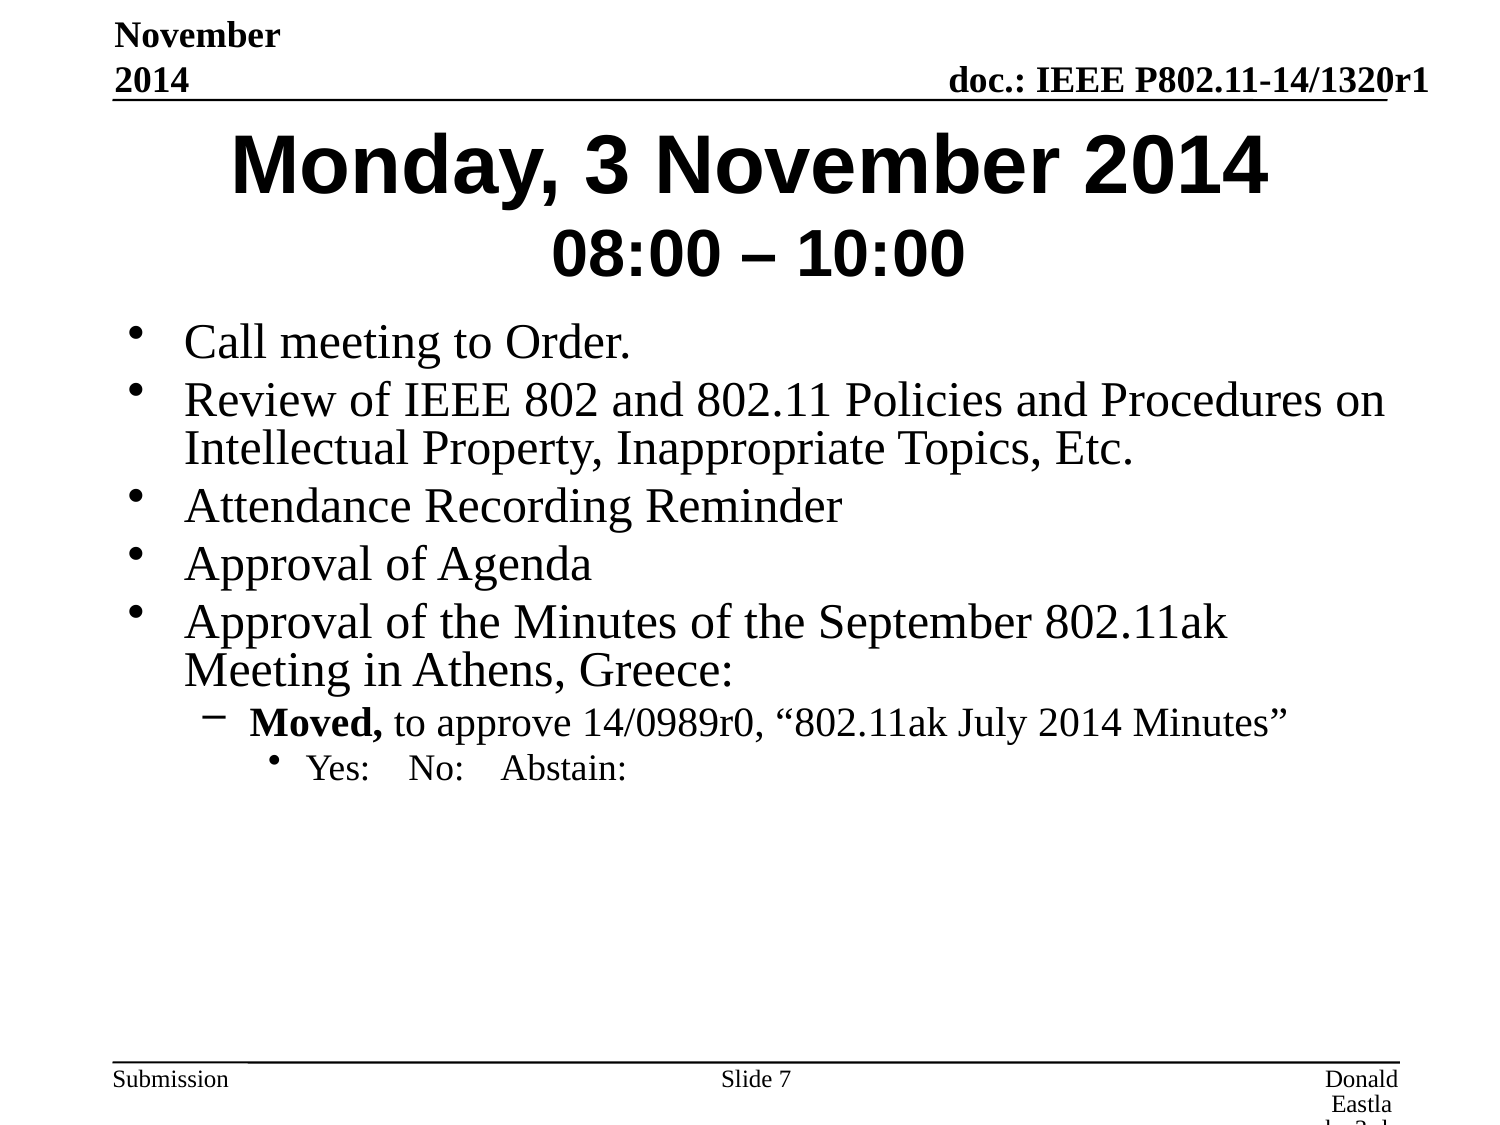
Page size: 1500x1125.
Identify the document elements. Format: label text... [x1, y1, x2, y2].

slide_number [114, 54, 290, 100]
slide_number Slide 7 [712, 1063, 800, 1093]
title Monday, 3 November 2014 08:00 – 10:00 [112, 112, 1388, 288]
list Call meeting to Order. Review of IEEE 802 and 802.11 Policies and Procedures on Intellectual Property, Inappropriate Topics, Etc. Attendance Recording Reminder Approval of Agenda Approval of the Minutes of the September 802.11ak Meeting in Athens, Greece: Moved, to approve 14/0989r0, “802.11ak July 2014 Minutes” Yes: No: Abstain: [112, 312, 1413, 1063]
footer Donald Eastlake 3rd, Huawei Technologies [1325, 1063, 1402, 1093]
